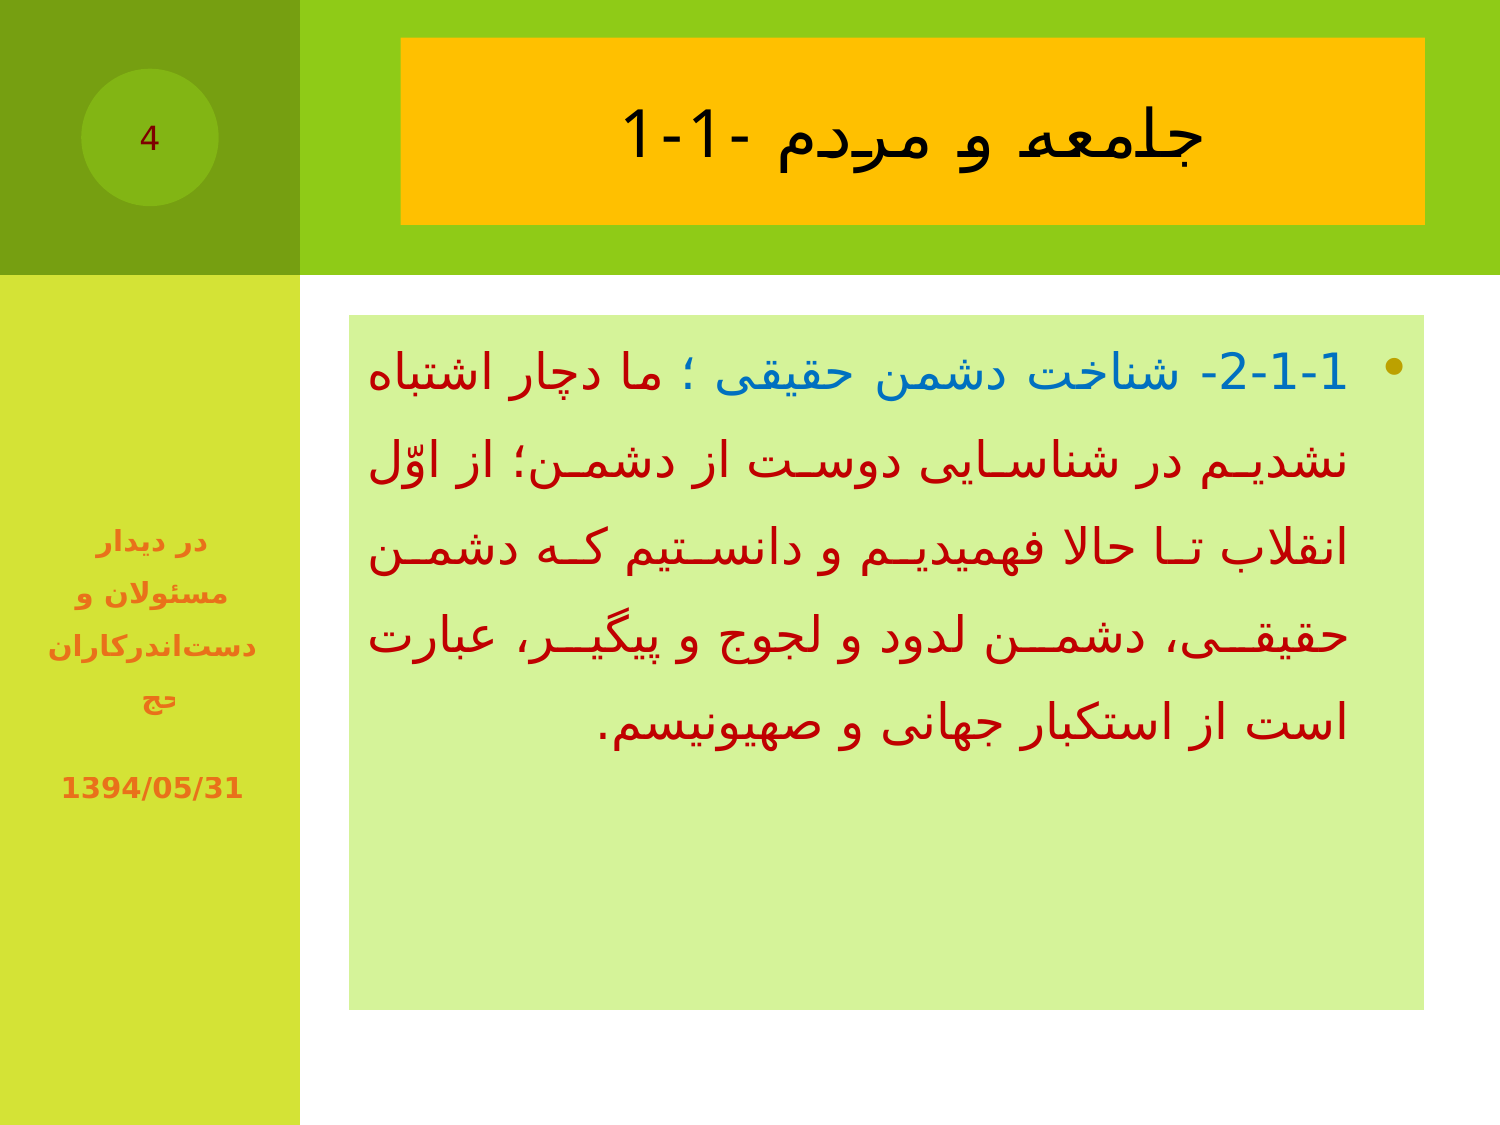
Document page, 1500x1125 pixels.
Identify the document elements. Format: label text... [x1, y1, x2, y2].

slide_number 4 [87, 87, 213, 188]
title 1-1- جامعه و مردم [400, 37, 1425, 225]
table_header 2-1-1- شناخت دشمن حقیقی ؛ ما دچار اشتباه نشدیم در شناسایی دوست از دشمن؛ از اوّل انقلاب تا حالا فهمیدیم و دانستیم که دشمن حقیقی، دشمن لدود و لجوج و پیگیر، عبارت است از استکبار جهانی و صهیونیسم. [349, 315, 1424, 1010]
list در دیدار مسئولان و دست‌اندرکاران حج‌ ‏1394/05/31 [26, 497, 278, 885]
